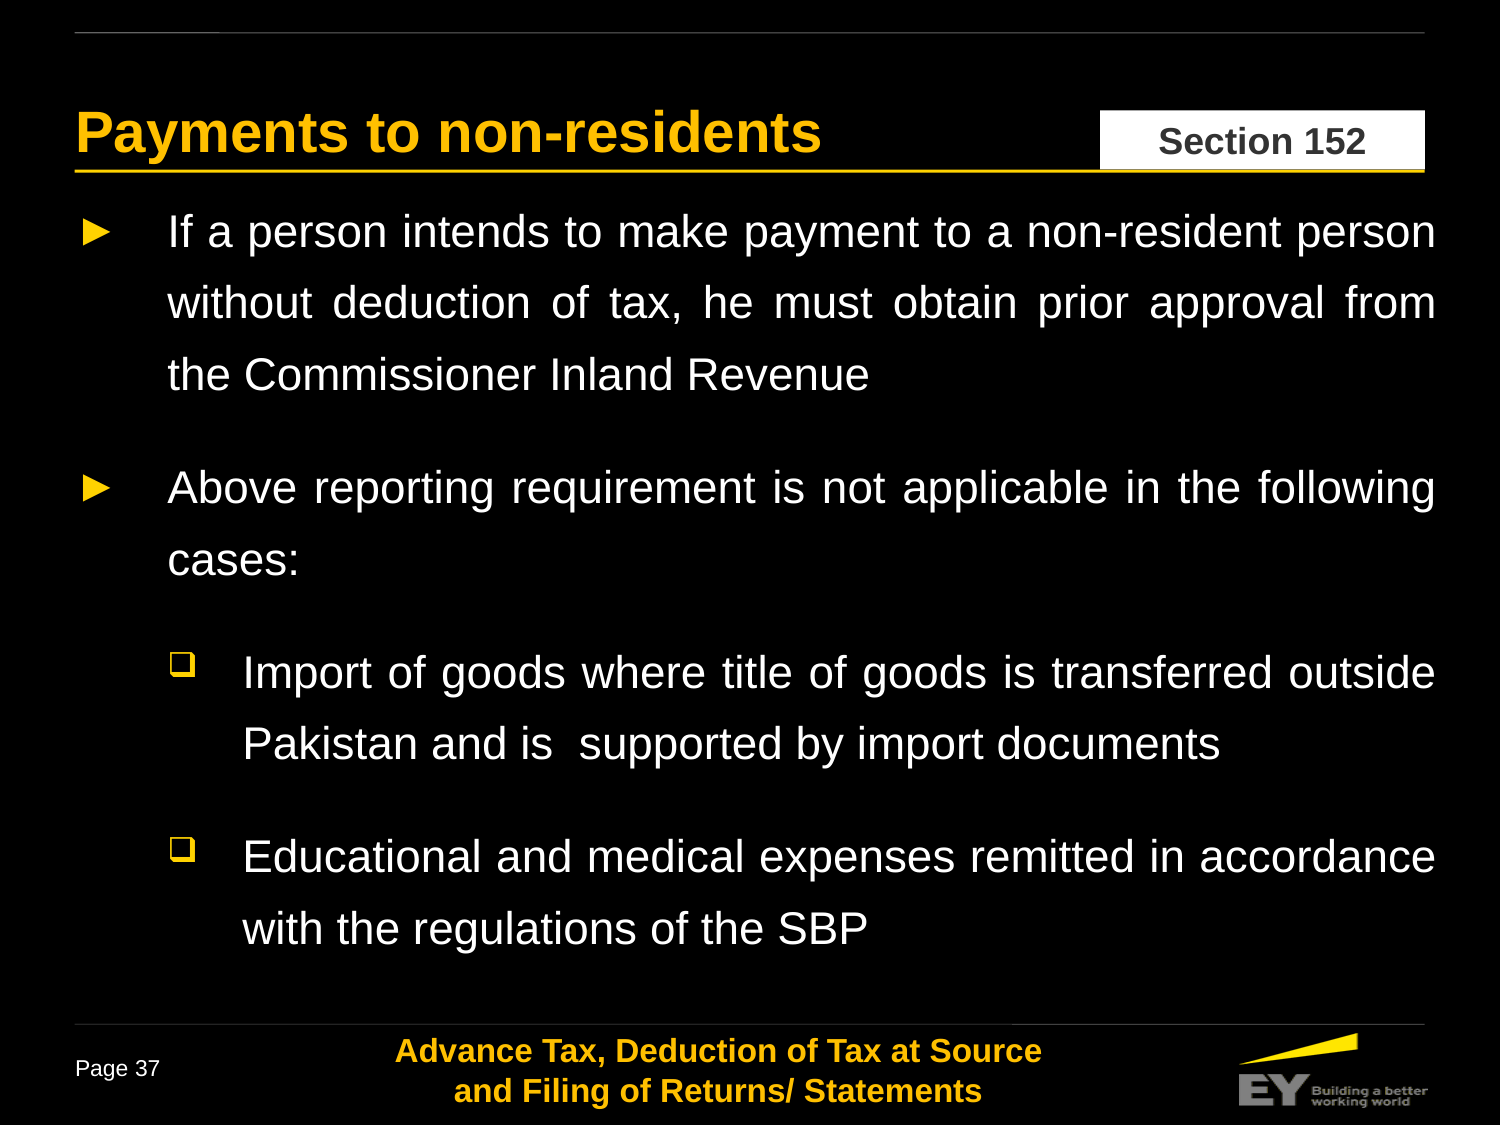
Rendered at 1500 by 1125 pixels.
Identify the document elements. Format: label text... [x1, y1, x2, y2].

text_box Section 152 [1100, 110, 1425, 170]
text_box Payments to non-residents [74, 98, 1063, 173]
picture [1239, 1033, 1428, 1108]
list If a person intends to make payment to a non-resident person without deduction of tax, he must obtain prior approval from the Commissioner Inland Revenue Above reporting requirement is not applicable in the following cases: Import of goods where title of goods is transferred outside Pakistan and is supported by import documents Educational and medical expenses remitted in accordance with the regulations of the SBP [73, 184, 1438, 1008]
